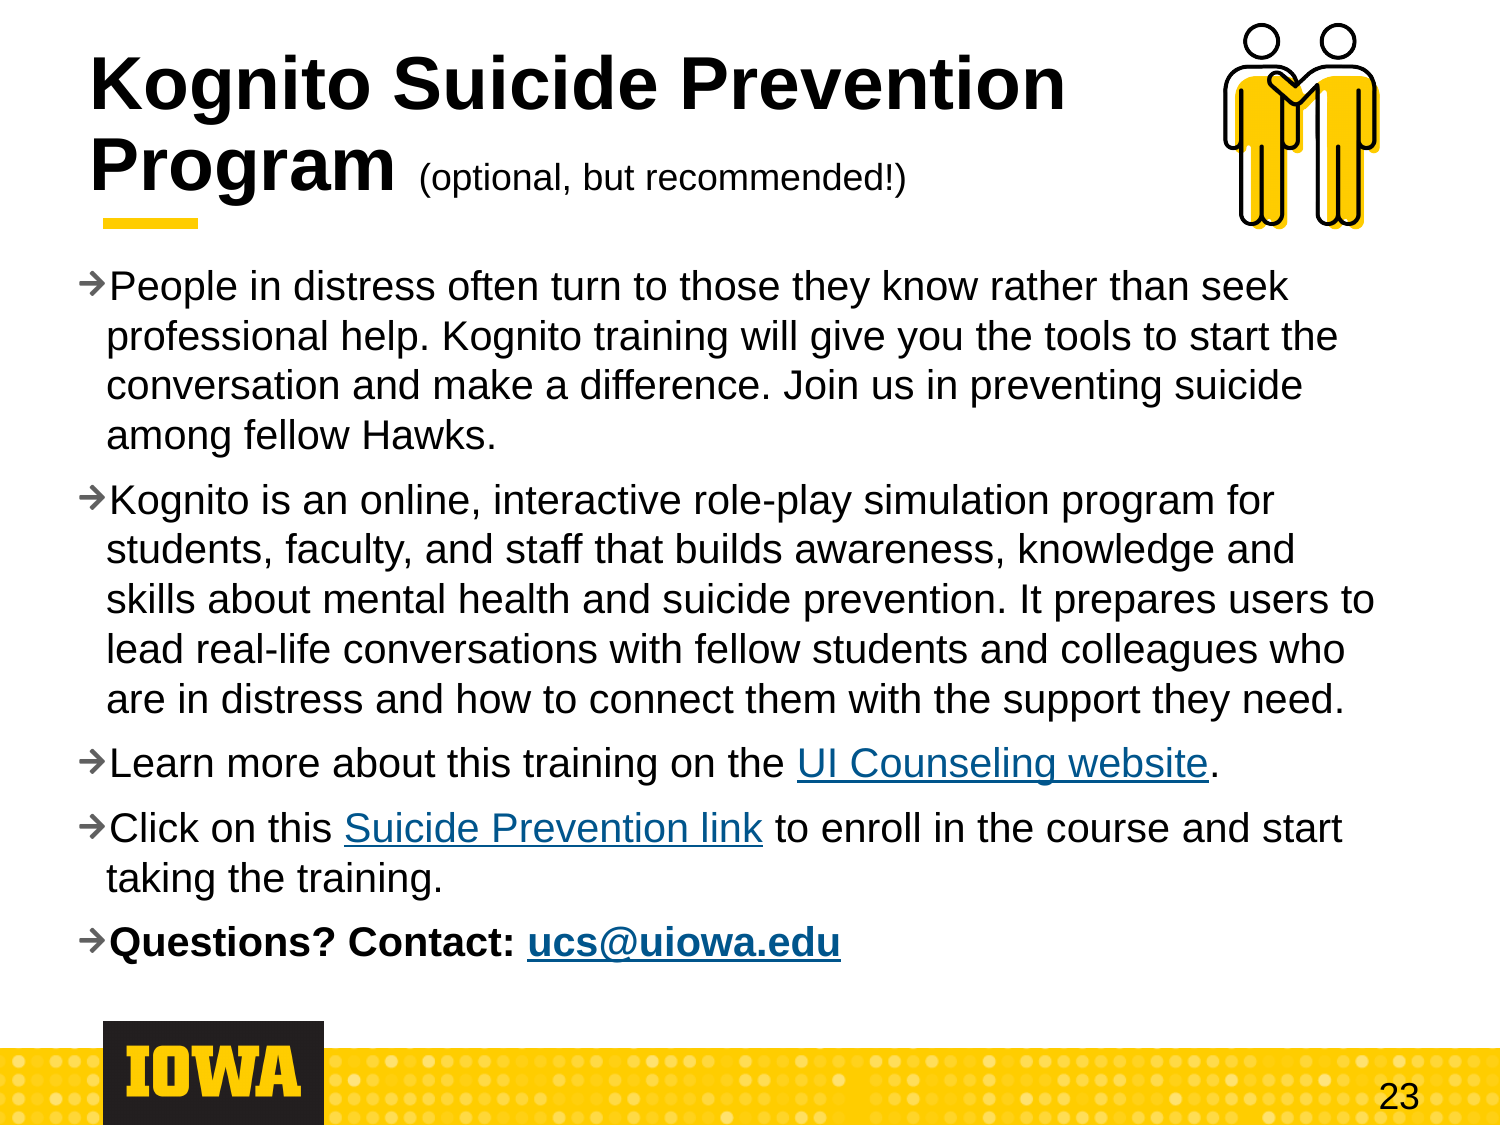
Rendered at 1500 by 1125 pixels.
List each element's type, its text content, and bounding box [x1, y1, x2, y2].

list People in distress often turn to those they know rather than seek professional help. Kognito training will give you the tools to start the conversation and make a difference. Join us in preventing suicide among fellow Hawks. Kognito is an online, interactive role-play simulation program for students, faculty, and staff that builds awareness, knowledge and skills about mental health and suicide prevention. It prepares users to lead real-life conversations with fellow students and colleagues who are in distress and how to connect them with the support they need. Learn more about this training on the UI Counseling website. Click on this Suicide Prevention link to enroll in the course and start taking the training. Questions? Contact: ucs@uiowa.edu [64, 251, 1407, 1013]
title Kognito Suicide Prevention Program (optional, but recommended!) [74, 35, 1196, 217]
picture [79, 811, 110, 841]
text_box 23 [1363, 1064, 1500, 1124]
picture [1196, 21, 1407, 231]
picture [79, 925, 110, 955]
picture [79, 268, 110, 298]
picture [103, 1021, 324, 1125]
picture [79, 746, 110, 776]
picture [79, 482, 110, 512]
